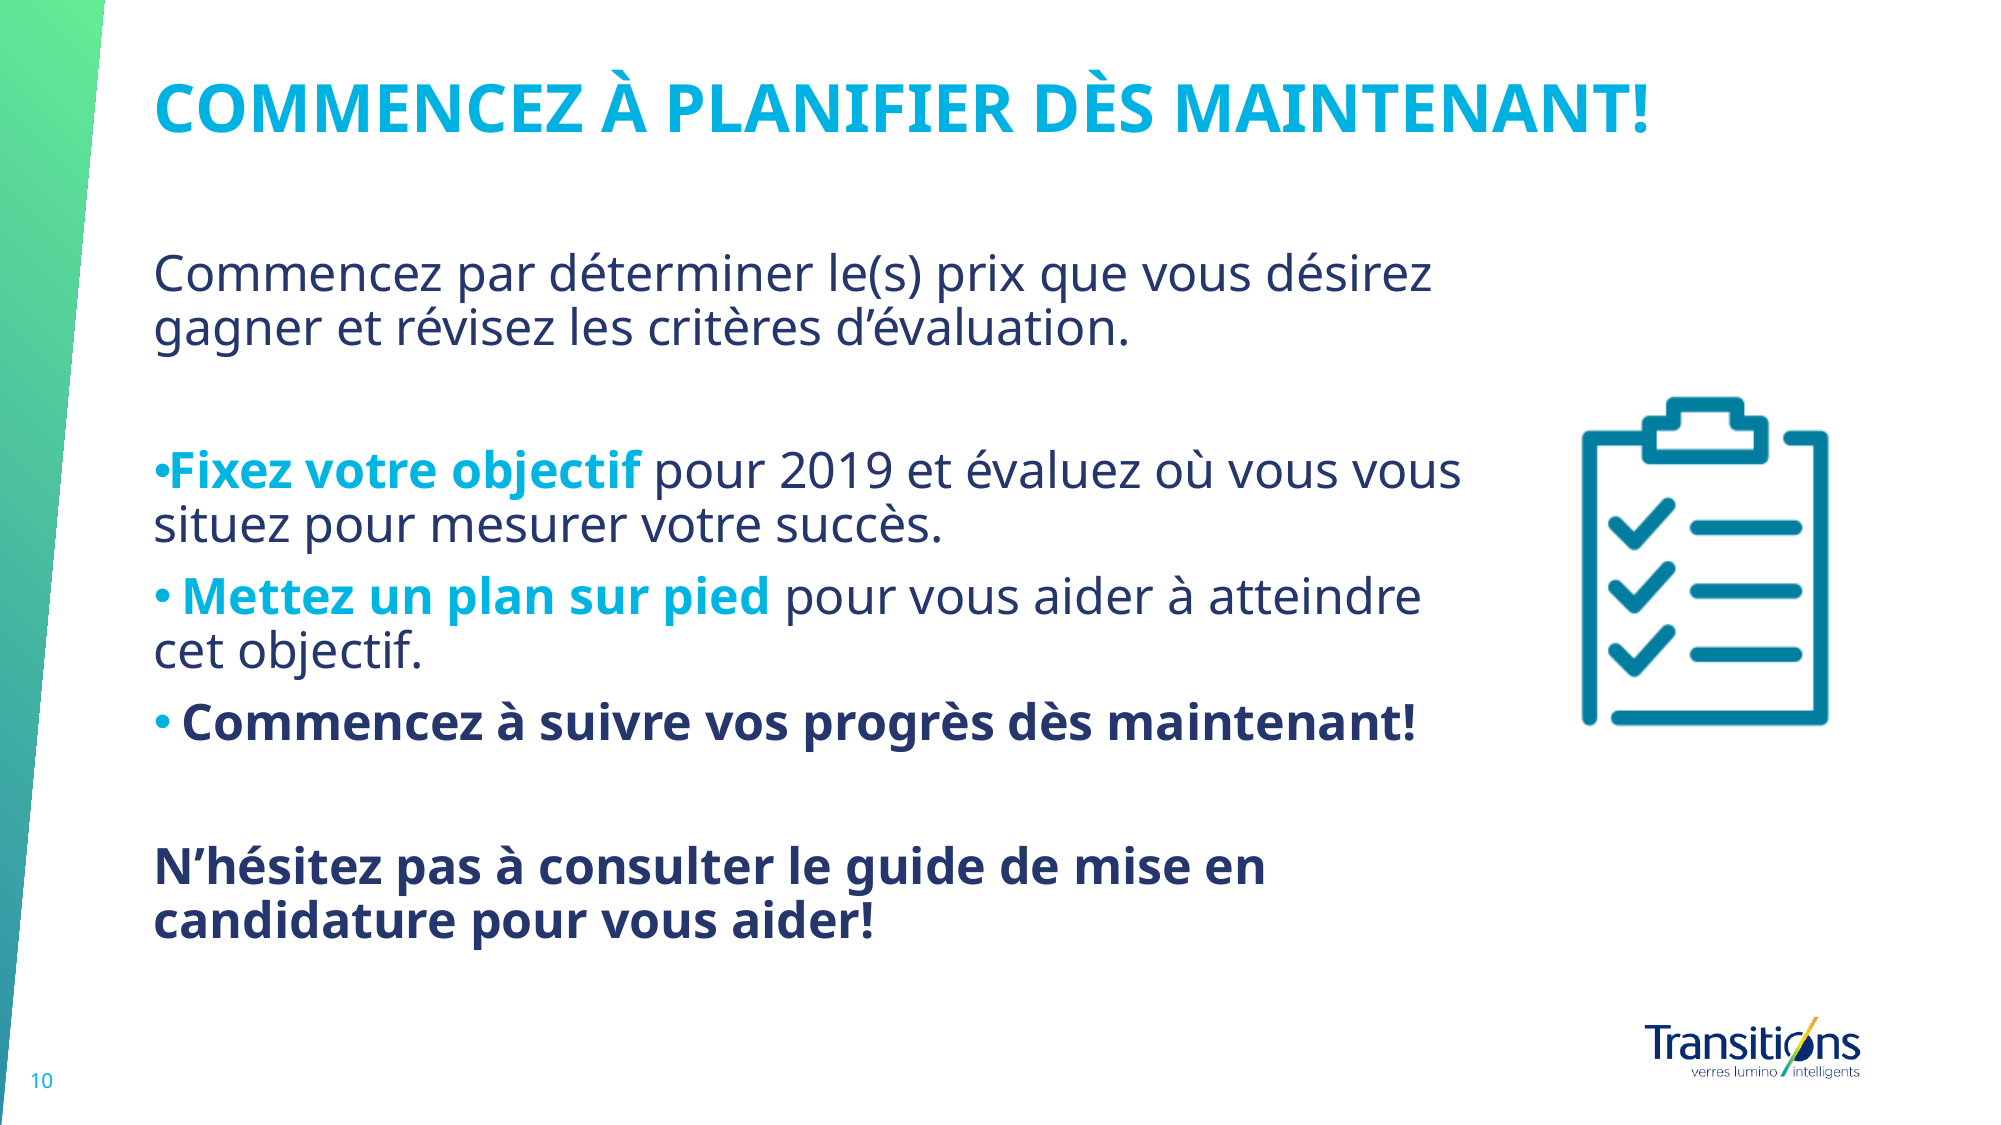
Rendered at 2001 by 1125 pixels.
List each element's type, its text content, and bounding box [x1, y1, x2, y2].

title COMMENCEZ À PLANIFIER DÈS MAINTENANT! [138, 52, 1919, 171]
picture [1488, 375, 1923, 750]
list Commencez par déterminer le(s) prix que vous désirez gagner et révisez les critères d’évaluation. Fixez votre objectif pour 2019 et évaluez où vous vous situez pour mesurer votre succès. Mettez un plan sur pied pour vous aider à atteindre cet objectif. Commencez à suivre vos progrès dès maintenant! N’hésitez pas à consulter le guide de mise en candidature pour vous aider! [138, 240, 1489, 961]
picture [1575, 927, 1927, 1125]
